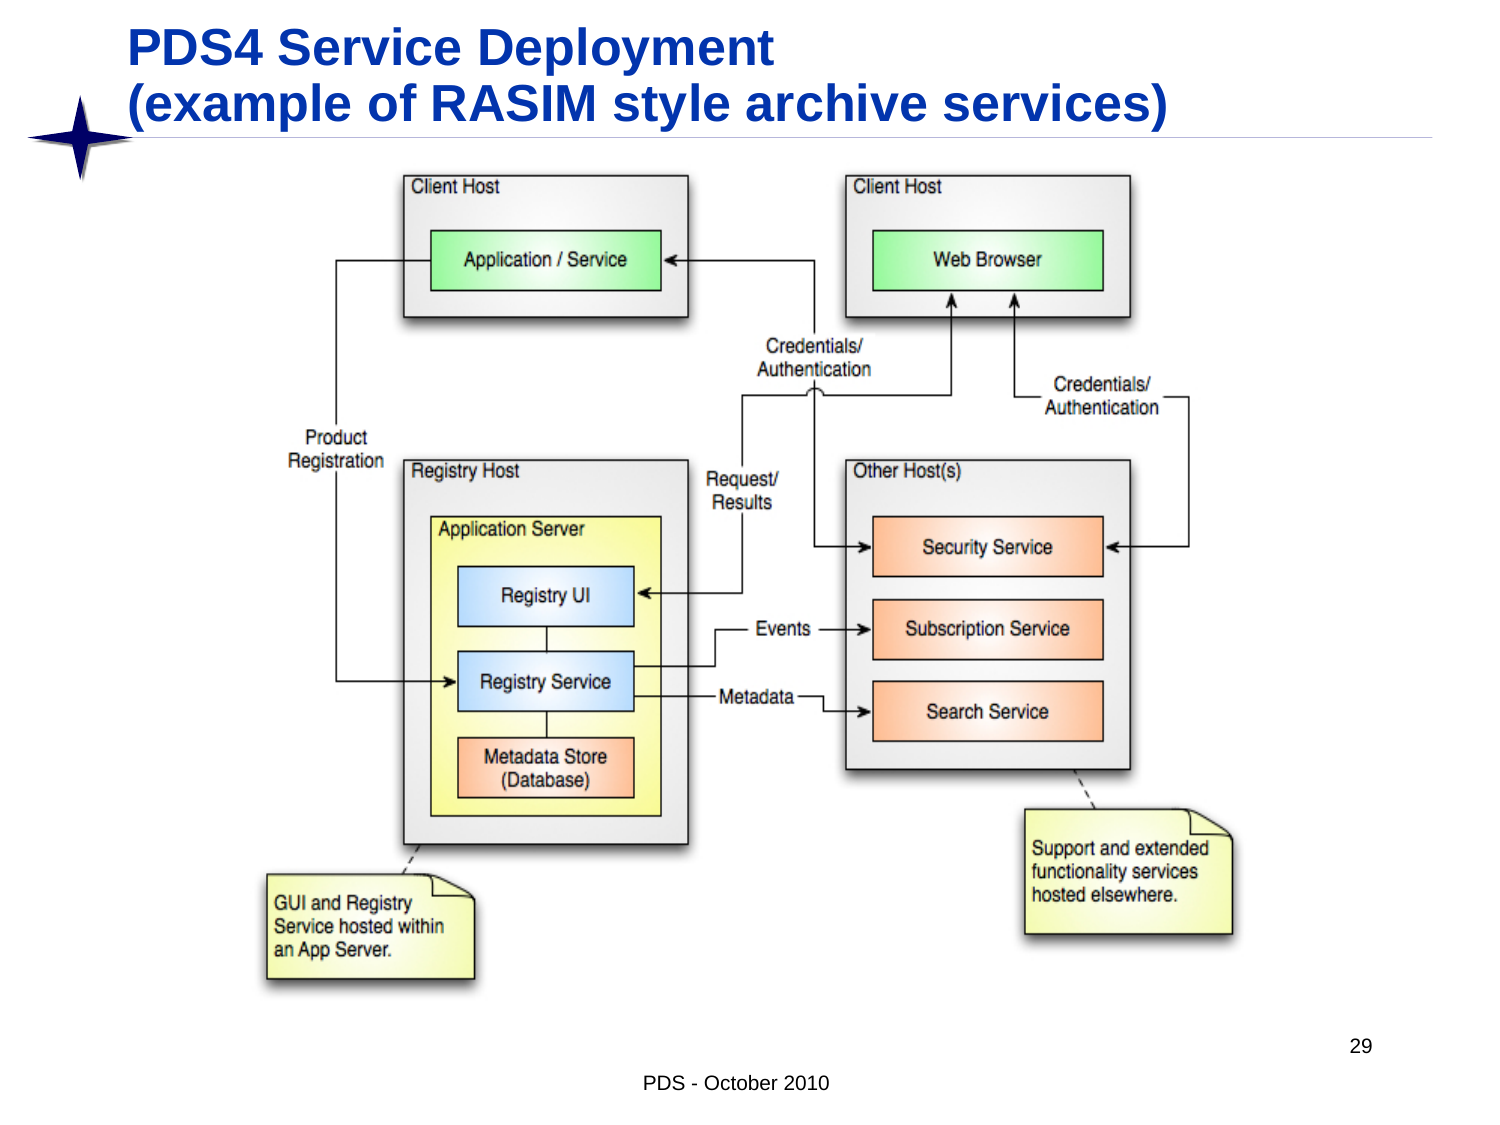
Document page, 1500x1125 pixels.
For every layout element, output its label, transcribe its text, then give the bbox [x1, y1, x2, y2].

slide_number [494, 1061, 845, 1100]
title PDS4 Service Deployment (example of RASIM style archive services) [112, 12, 1463, 106]
slide_number 29 [1074, 1024, 1388, 1101]
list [74, 162, 1426, 1006]
